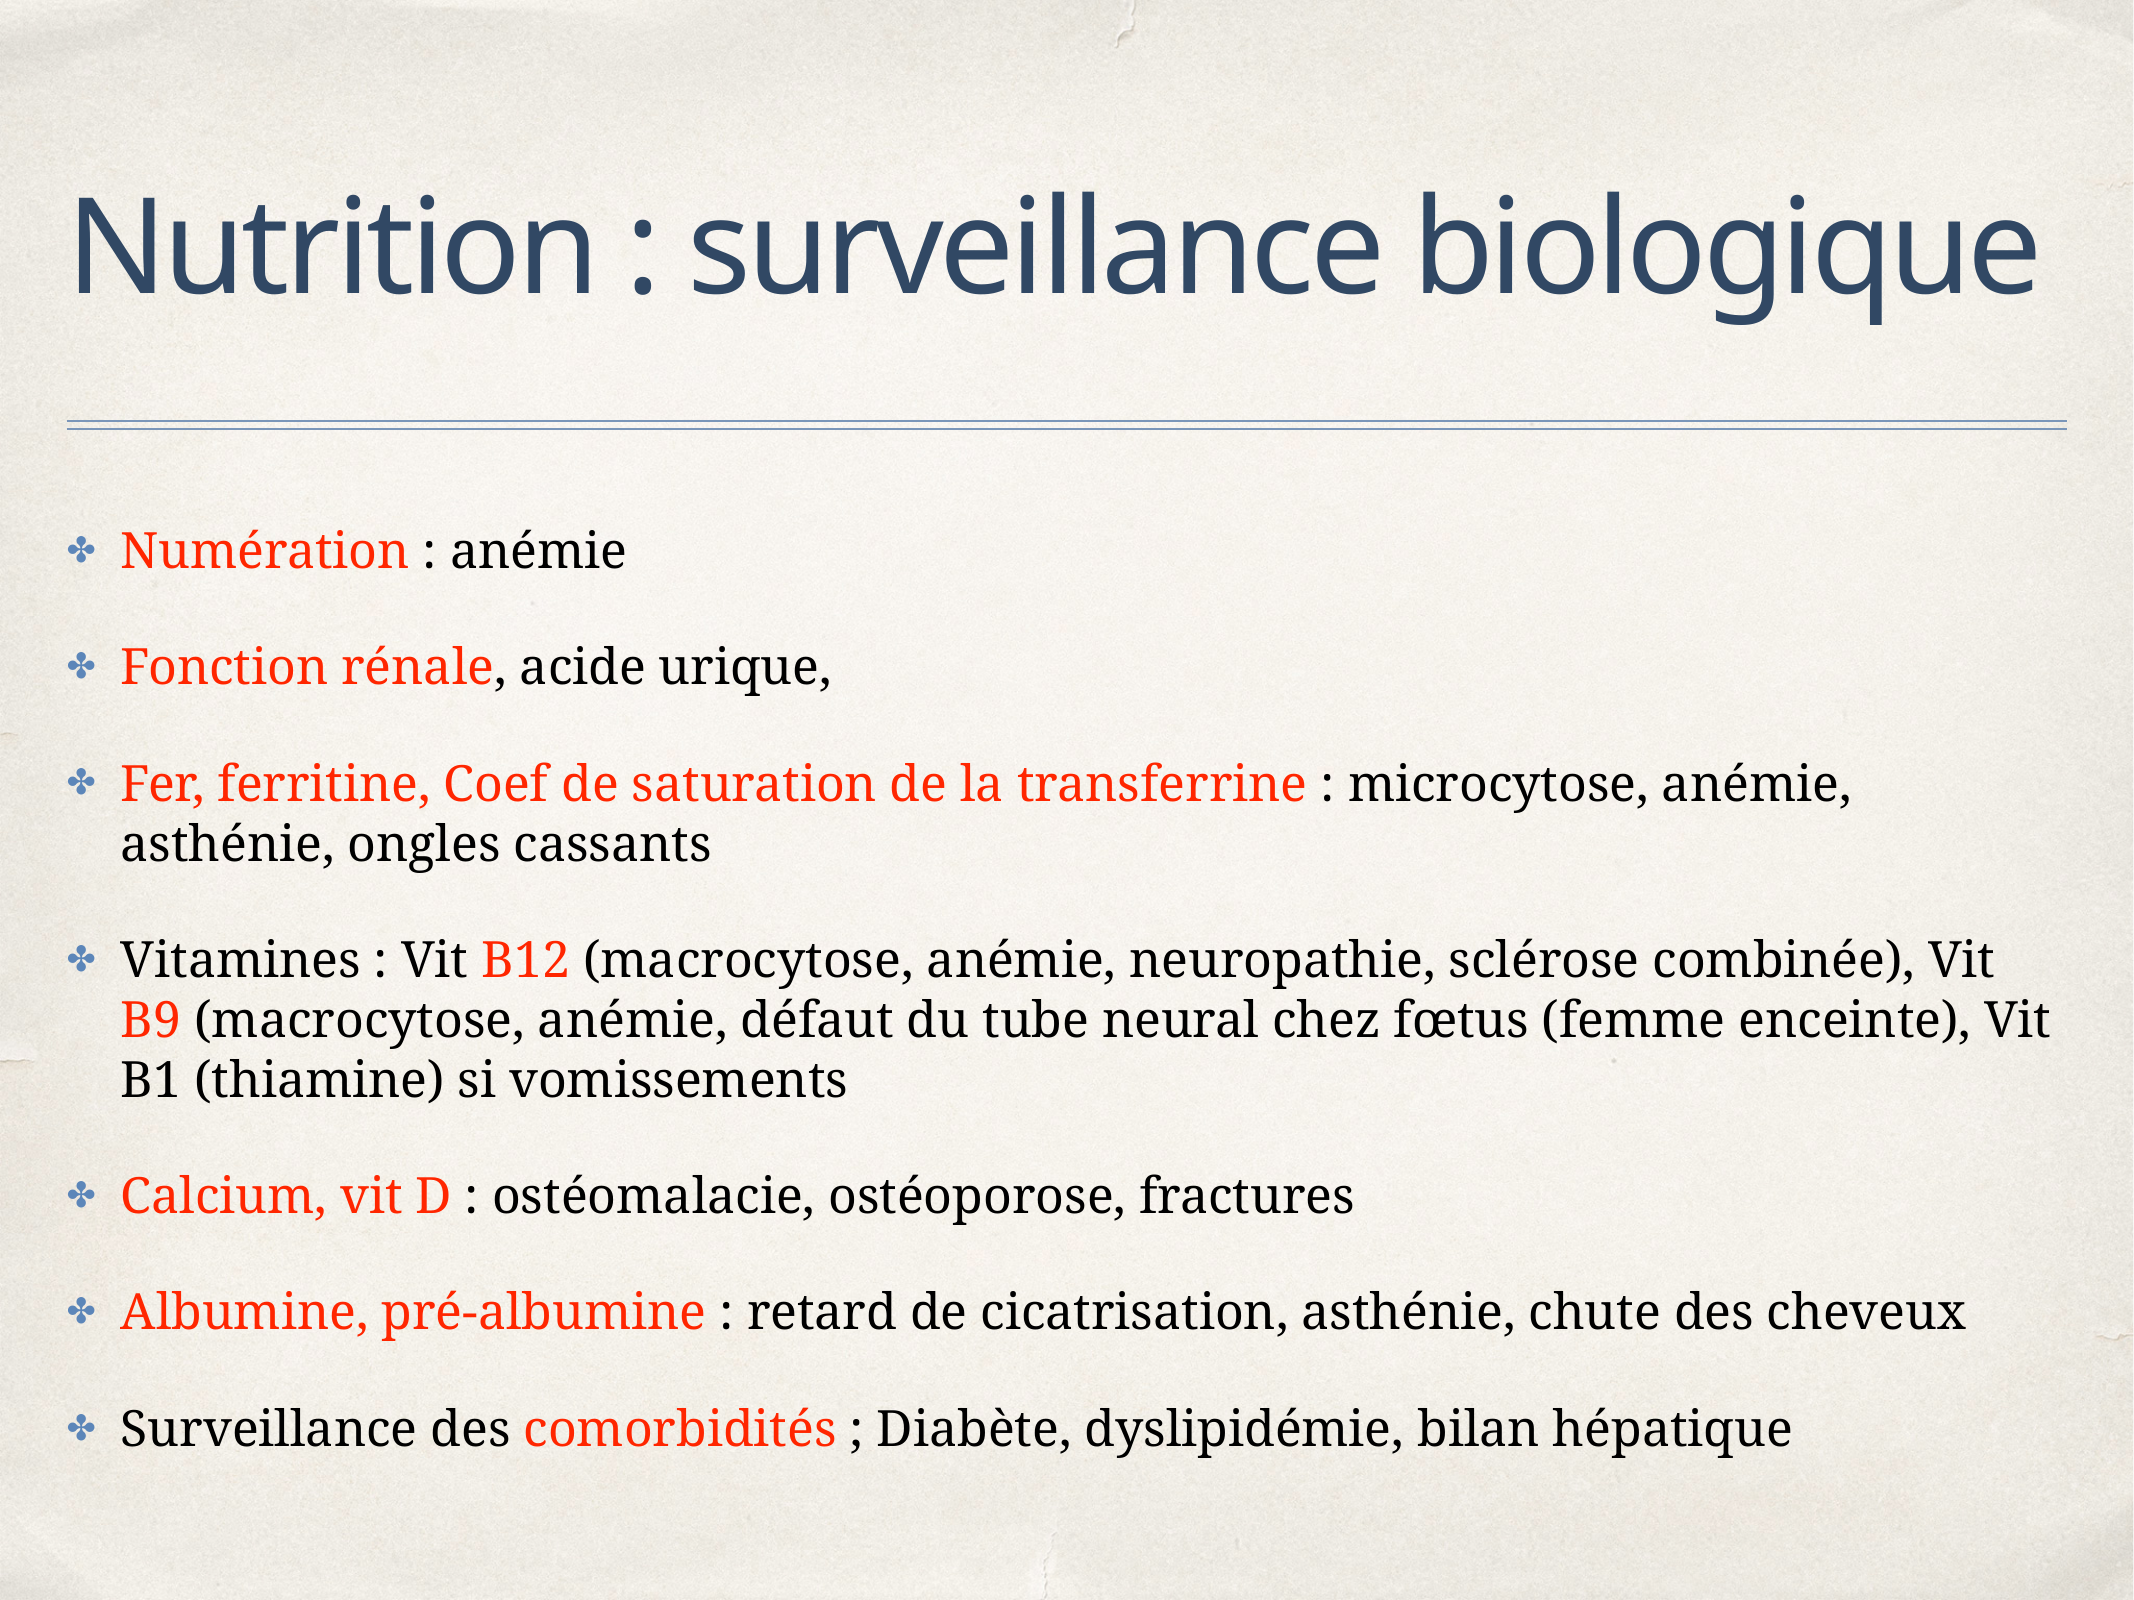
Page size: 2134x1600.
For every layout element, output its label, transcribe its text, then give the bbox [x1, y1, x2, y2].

list Numération : anémie Fonction rénale, acide urique, Fer, ferritine, Coef de saturation de la transferrine : microcytose, anémie, asthénie, ongles cassants Vitamines : Vit B12 (macrocytose, anémie, neuropathie, sclérose combinée), Vit B9 (macrocytose, anémie, défaut du tube neural chez fœtus (femme enceinte), Vit B1 (thiamine) si vomissements Calcium, vit D : ostéomalacie, ostéoporose, fractures Albumine, pré-albumine : retard de cicatrisation, asthénie, chute des cheveux Surveillance des comorbidités ; Diabète, dyslipidémie, bilan hépatique [57, 468, 2076, 1507]
title Nutrition : surveillance biologique [57, 72, 2076, 409]
picture [0, 0, 2134, 1600]
